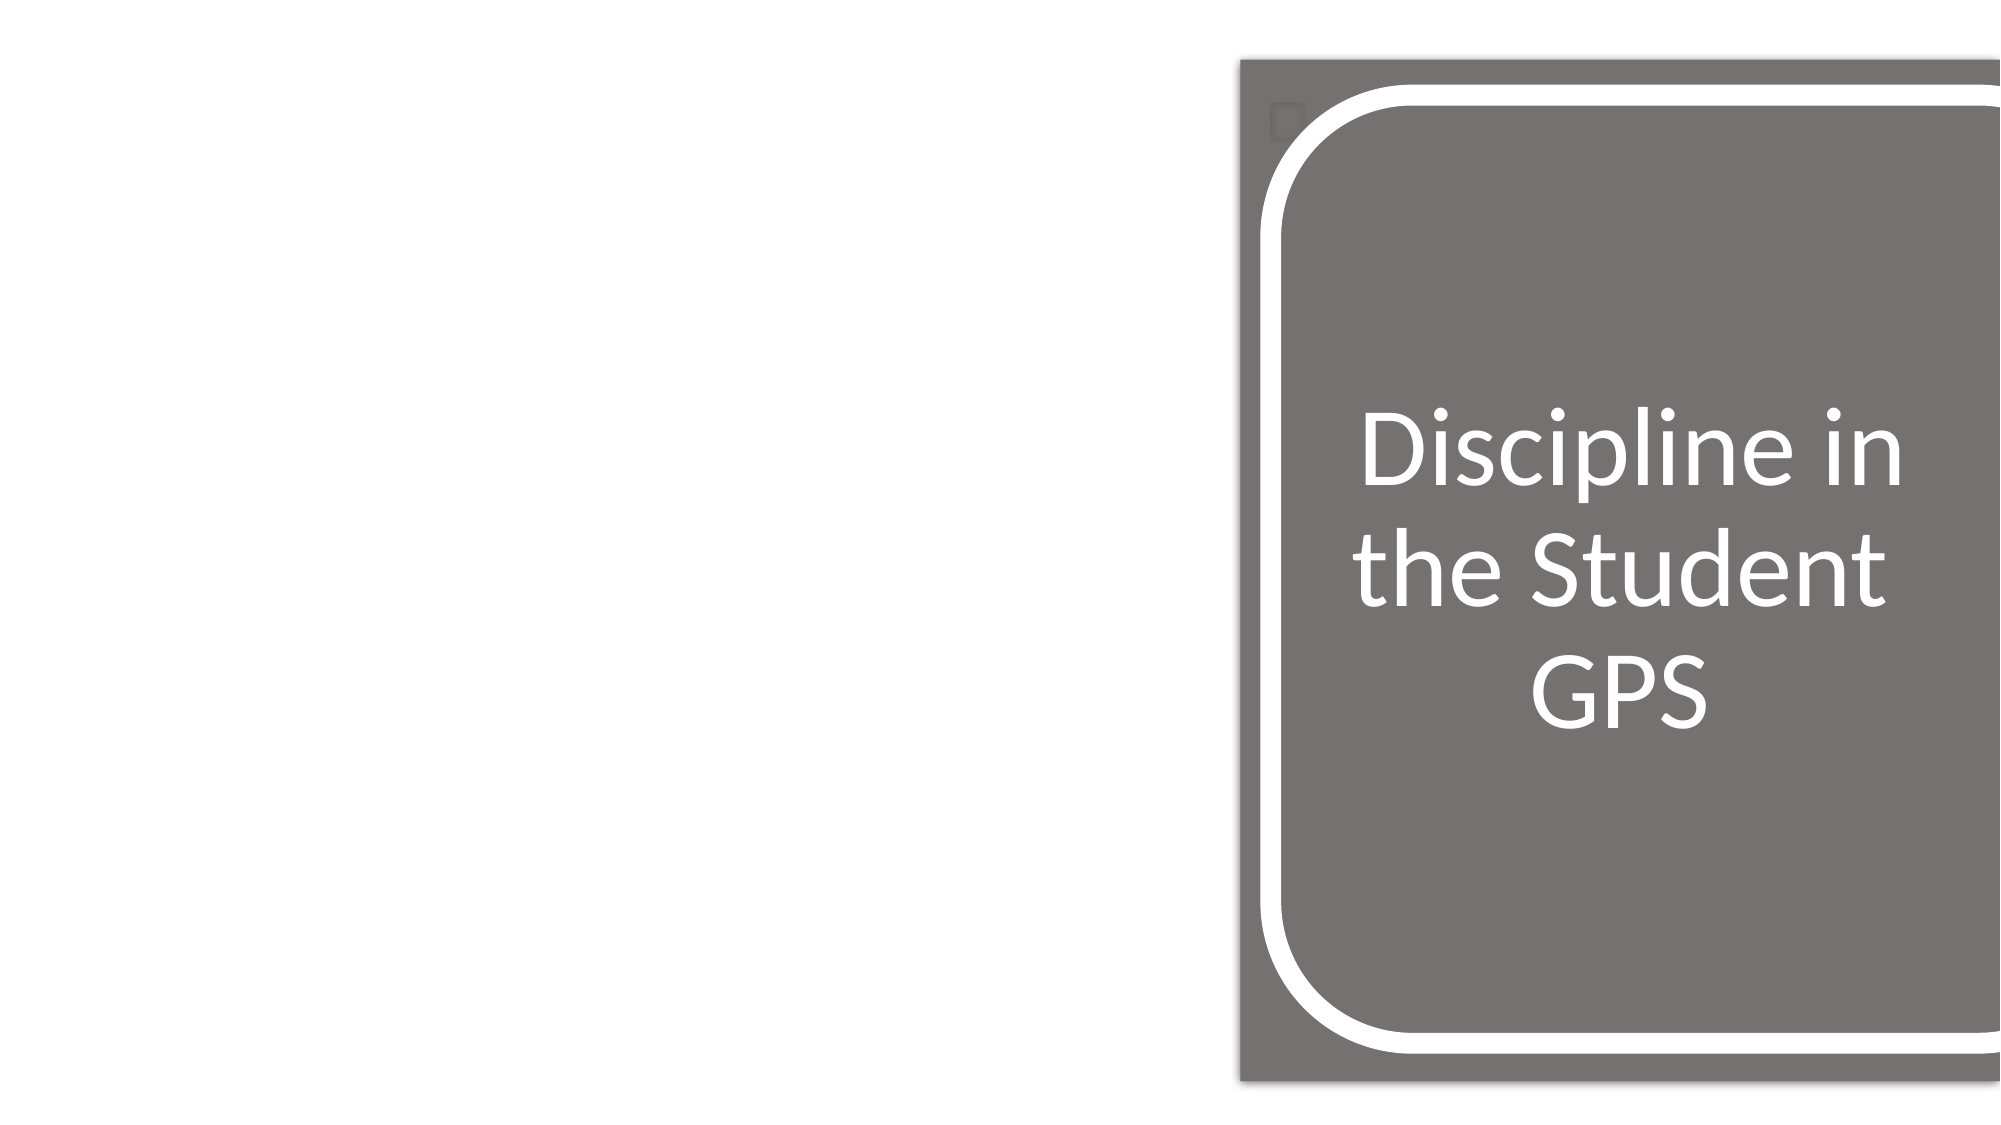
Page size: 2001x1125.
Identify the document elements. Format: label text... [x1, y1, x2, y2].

text_box [1269, 94, 2000, 1045]
title Discipline in the Student GPS [1240, 59, 2000, 1082]
